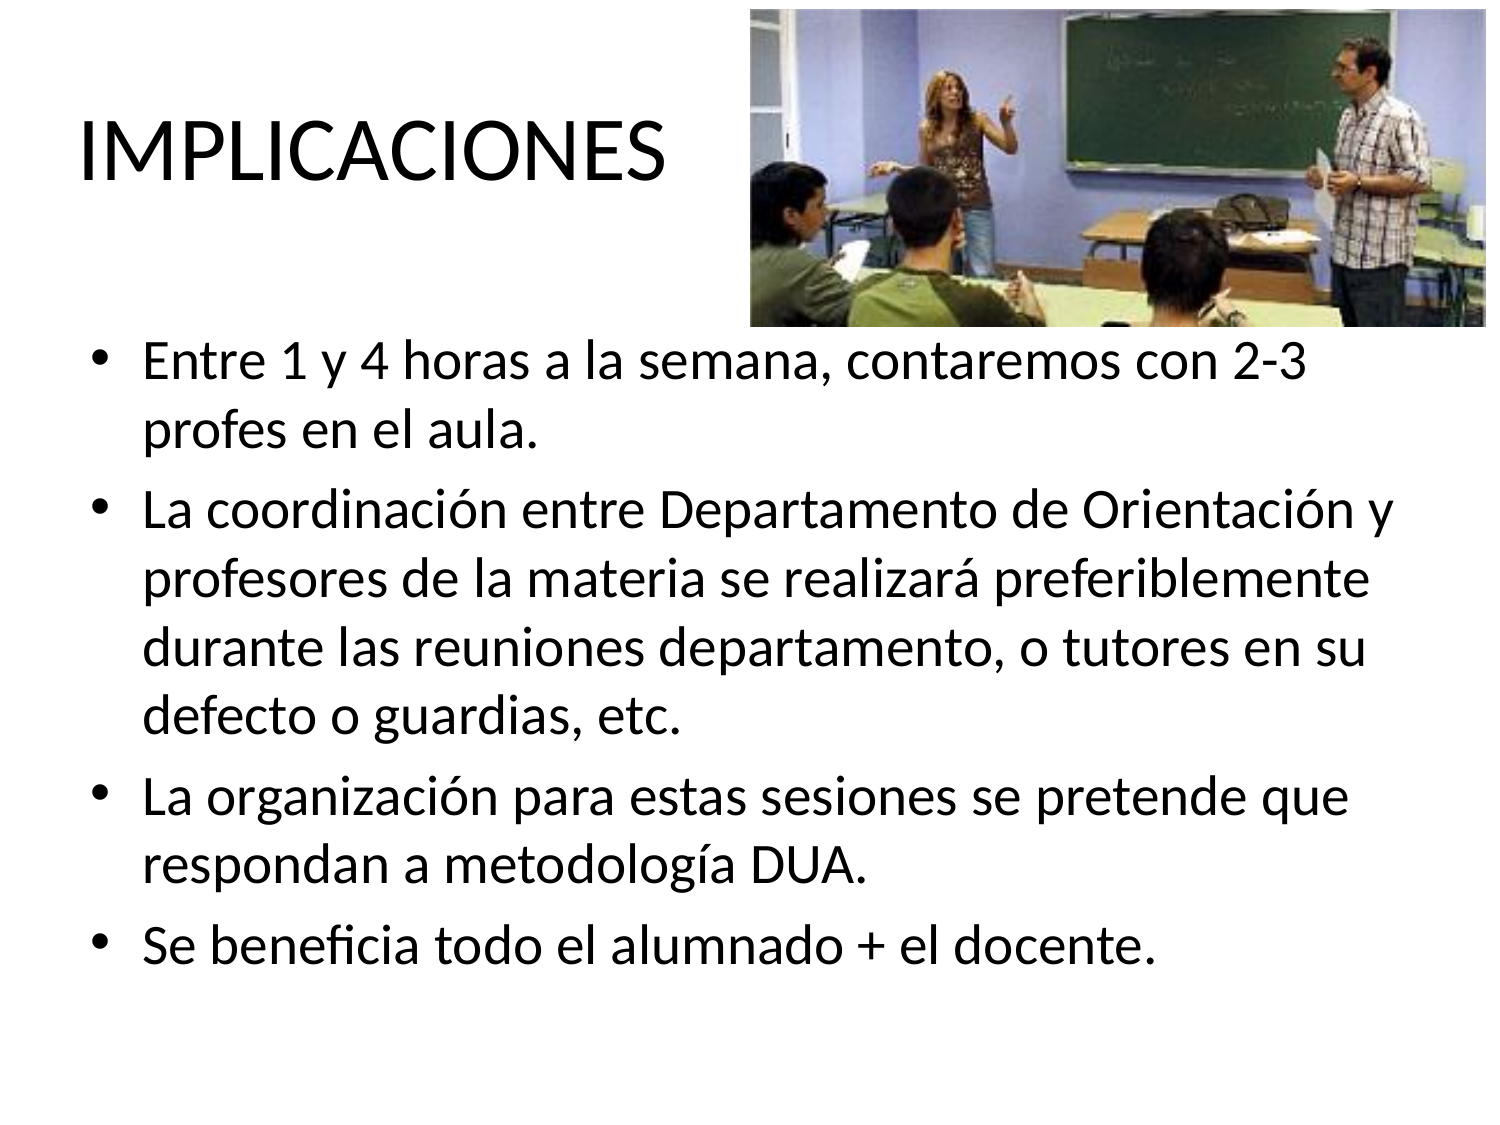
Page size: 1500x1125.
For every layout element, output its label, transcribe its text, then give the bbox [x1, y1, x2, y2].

picture [749, 9, 1487, 327]
title IMPLICACIONES [17, 50, 729, 238]
list Entre 1 y 4 horas a la semana, contaremos con 2-3 profes en el aula. La coordinación entre Departamento de Orientación y profesores de la materia se realizará preferiblemente durante las reuniones departamento, o tutores en su defecto o guardias, etc. La organización para estas sesiones se pretende que respondan a metodología DUA. Se beneficia todo el alumnado + el docente. [75, 314, 1425, 1059]
